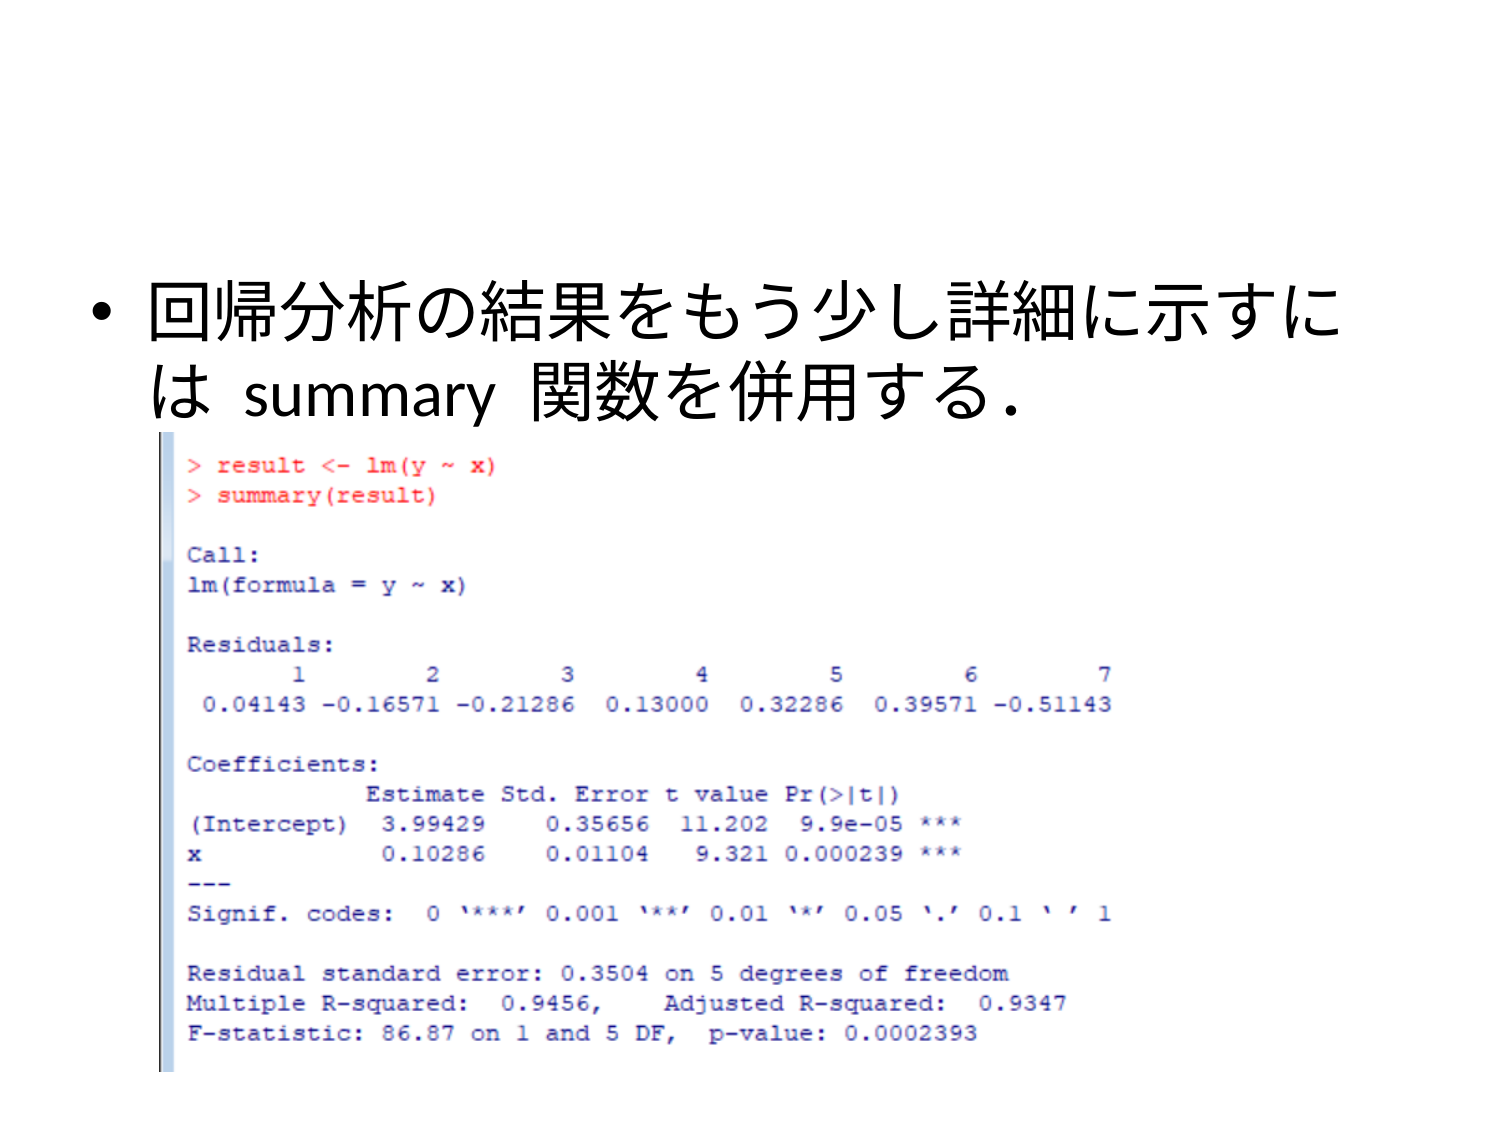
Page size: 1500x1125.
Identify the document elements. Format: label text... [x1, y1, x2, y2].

picture [159, 432, 1164, 1072]
list 回帰分析の結果をもう少し詳細に示すには summary 関数を併用する． [75, 262, 1425, 1005]
